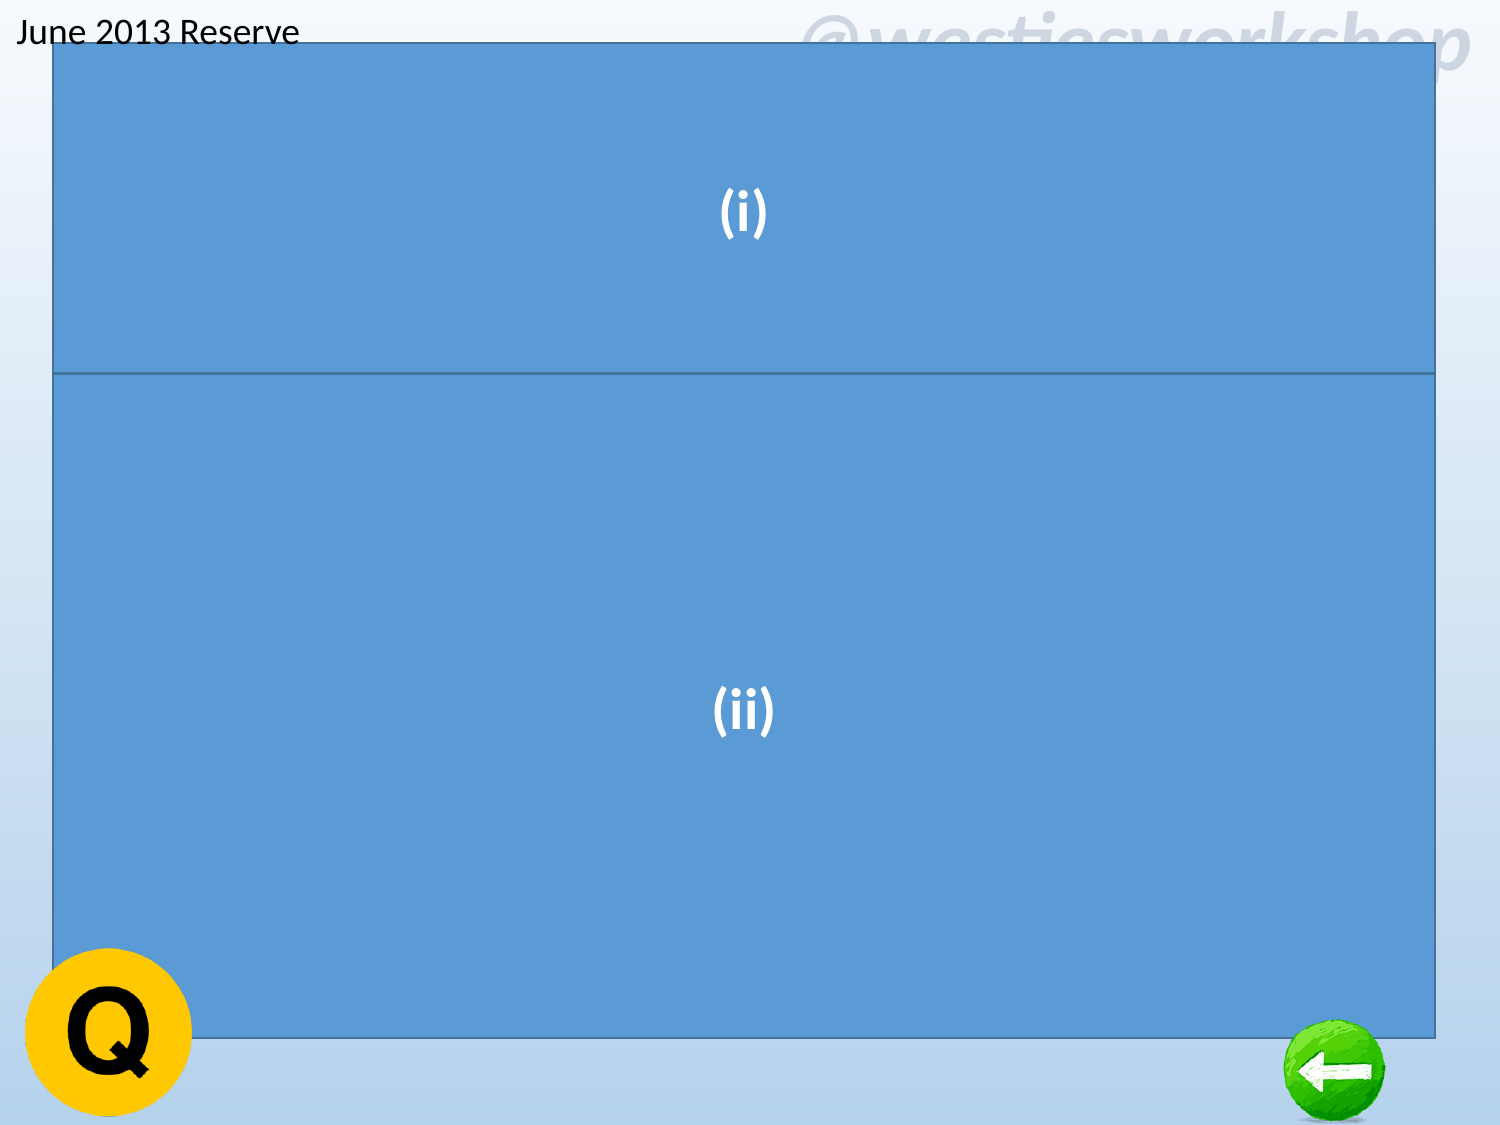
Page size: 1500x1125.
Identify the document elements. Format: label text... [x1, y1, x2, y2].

text_box June 2013 Reserve [1, 0, 316, 60]
text_box (ii) [219, 1035, 1281, 1039]
text_box (ii) [1387, 1035, 1436, 1039]
picture [0, 42, 1436, 1125]
